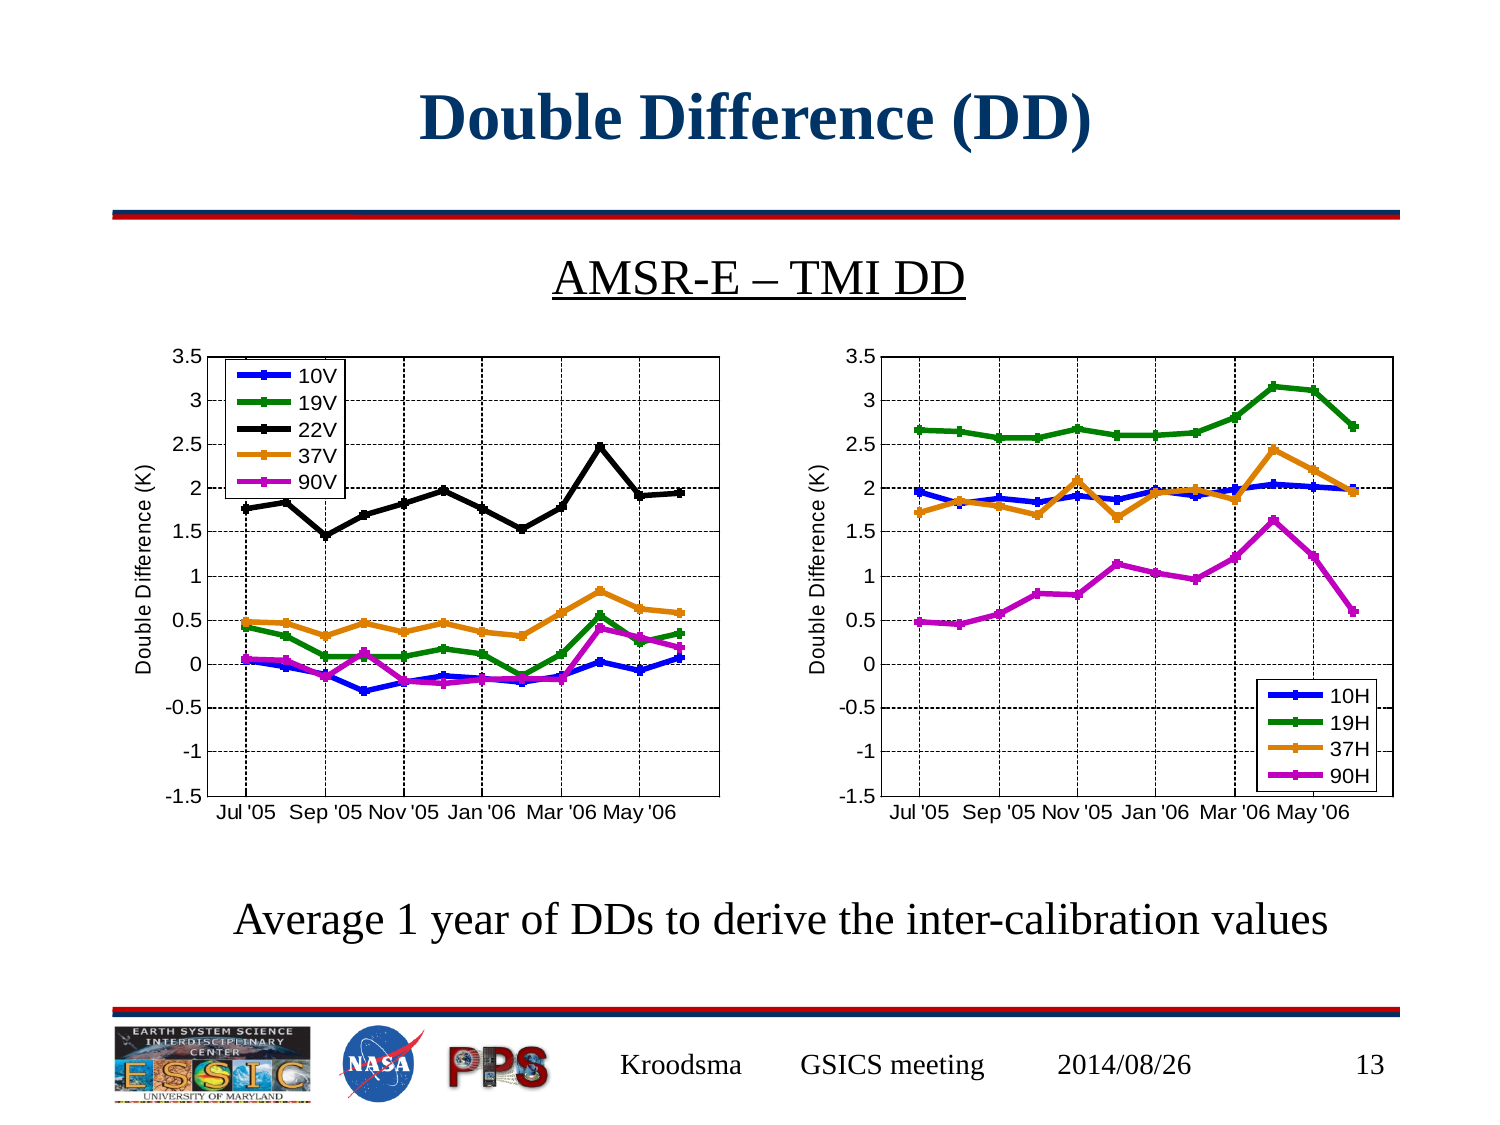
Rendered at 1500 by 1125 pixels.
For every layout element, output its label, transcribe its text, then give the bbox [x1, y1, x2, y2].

picture [437, 1033, 558, 1100]
title Double Difference (DD) [112, 24, 1401, 201]
footer Kroodsma GSICS meeting 2014/08/26 [599, 1024, 1212, 1101]
picture [337, 1024, 425, 1103]
text_box AMSR-E – TMI DD [536, 236, 981, 312]
picture [112, 1024, 313, 1105]
picture [112, 315, 1424, 856]
slide_number 13 [1212, 1024, 1401, 1101]
text_box Average 1 year of DDs to derive the inter-calibration values [218, 881, 1345, 951]
